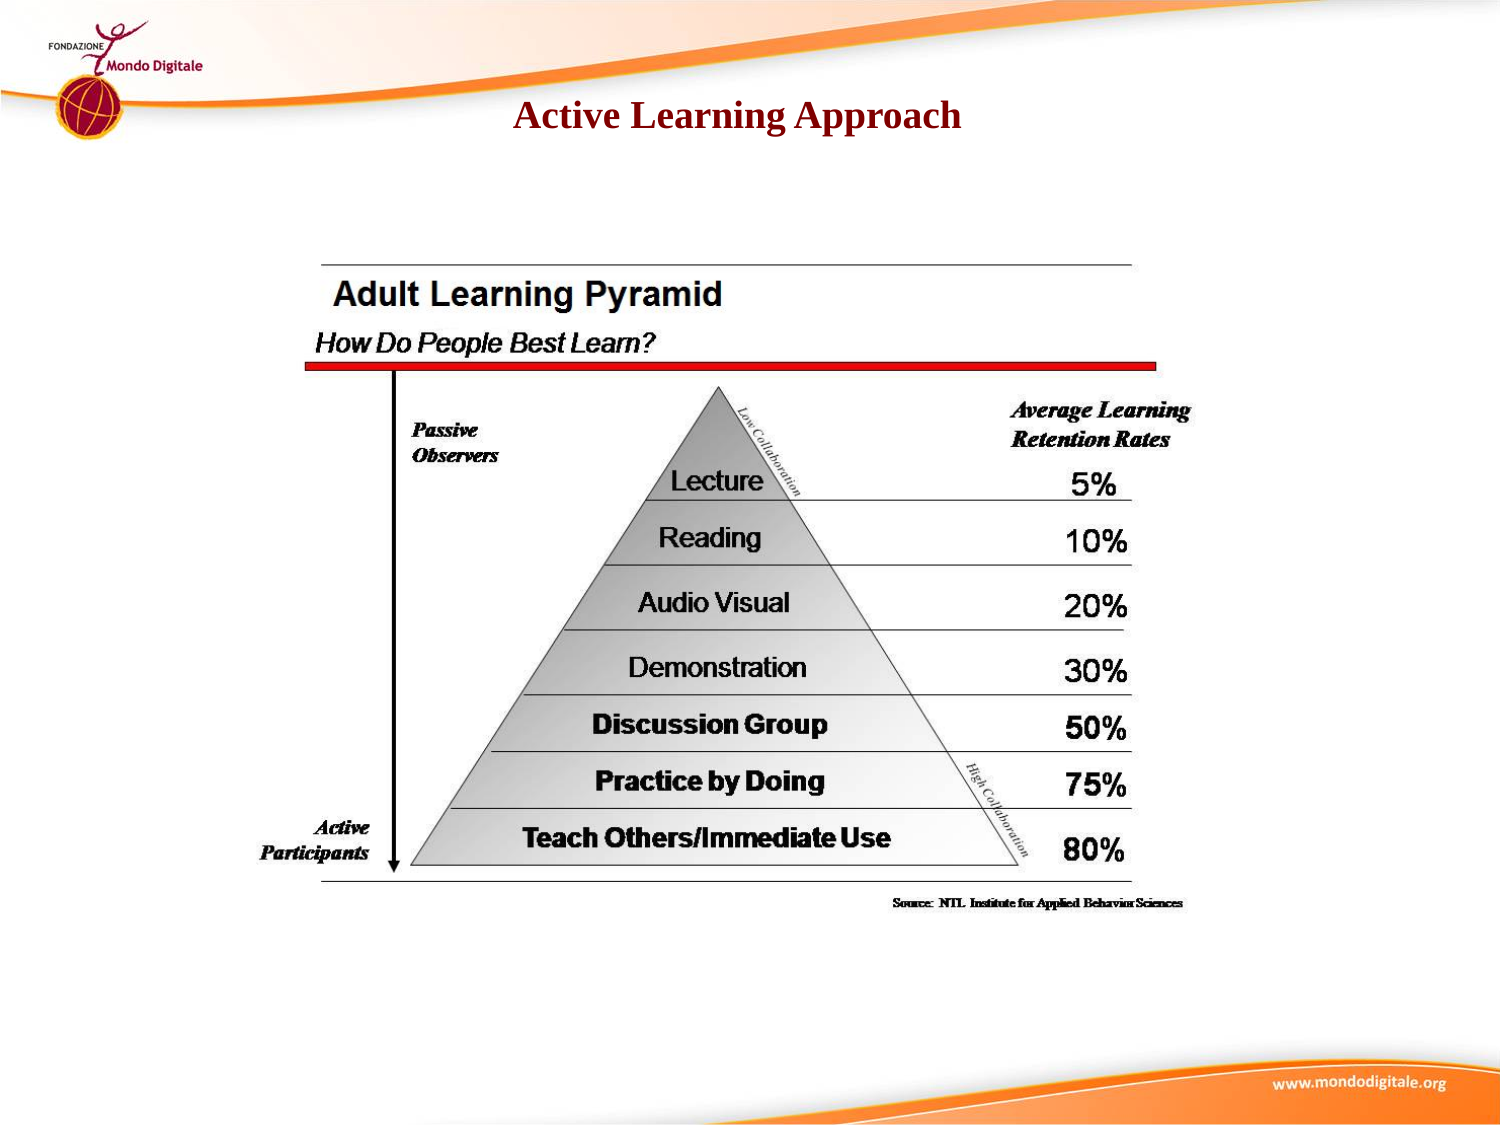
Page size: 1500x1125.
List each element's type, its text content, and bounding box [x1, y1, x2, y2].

picture [0, 0, 1500, 1125]
text_box Active Learning Approach [497, 81, 977, 144]
